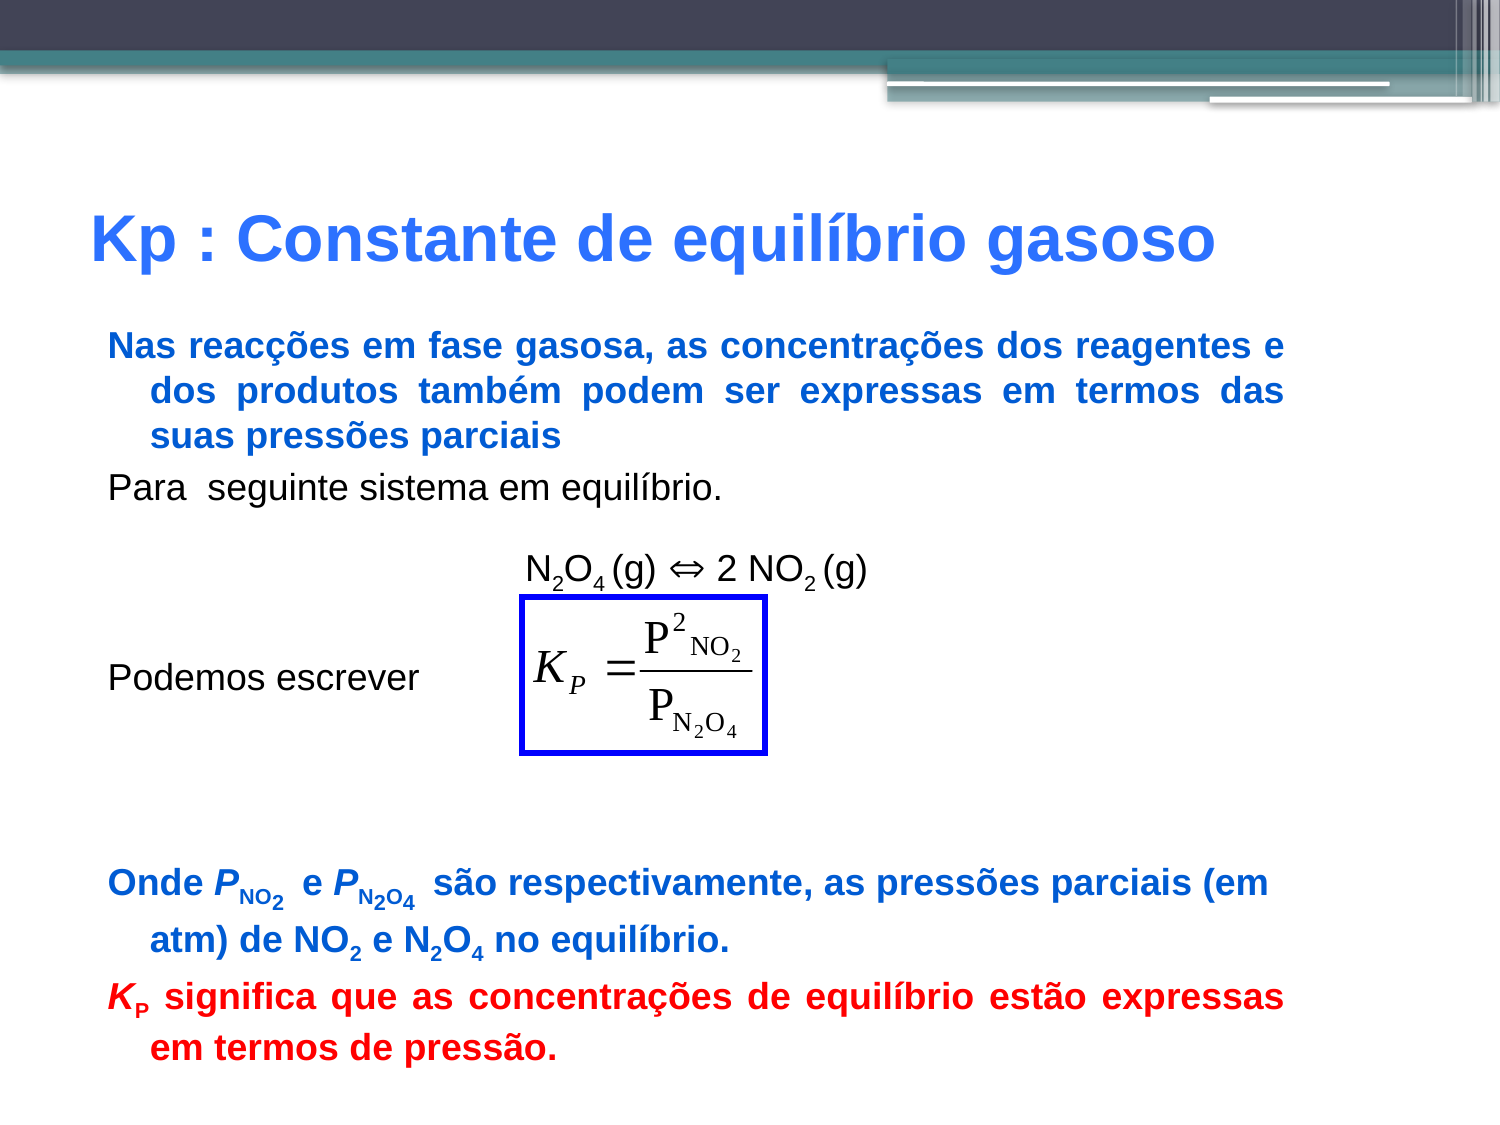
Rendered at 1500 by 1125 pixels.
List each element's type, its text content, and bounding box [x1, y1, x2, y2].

title Kp : Constante de equilíbrio gasoso [75, 187, 1425, 363]
list Nas reacções em fase gasosa, as concentrações dos reagentes e dos produtos também podem ser expressas em termos das suas pressões parciais Para seguinte sistema em equilíbrio. N2O4 (g)  2 NO2 (g) Podemos escrever Onde PNO2 e PN2O4 são respectivamente, as pressões parciais (em atm) de NO2 e N2O4 no equilíbrio. KP significa que as concentrações de equilíbrio estão expressas em termos de pressão. [75, 262, 1300, 1062]
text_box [524, 599, 762, 751]
